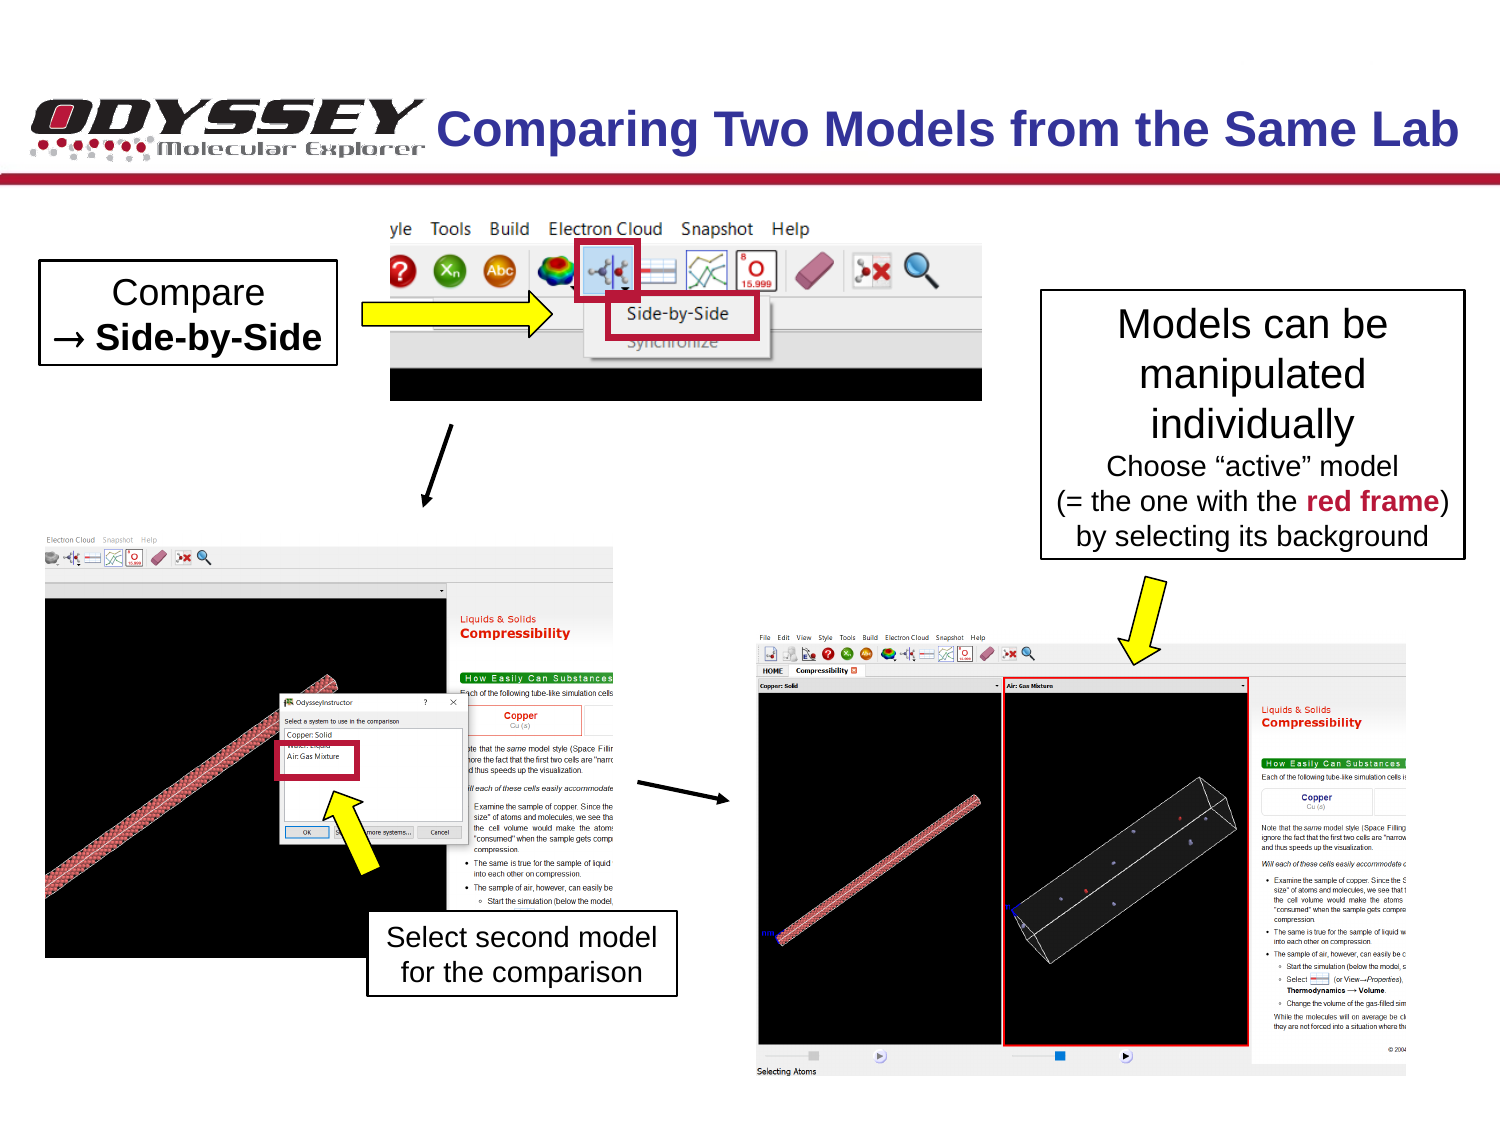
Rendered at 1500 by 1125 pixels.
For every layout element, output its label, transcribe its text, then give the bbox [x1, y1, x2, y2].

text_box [637, 781, 730, 802]
text_box [362, 302, 390, 326]
text_box Models can be manipulated individually Choose “active” model (= the one with the red frame) by selecting its background [1041, 289, 1465, 560]
text_box Compare  Side-by-Side [39, 260, 338, 366]
text_box Comparing Two Models from the Same Lab [396, 88, 1500, 177]
text_box Select second model for the comparison [367, 911, 677, 996]
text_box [422, 424, 452, 508]
text_box [1131, 576, 1167, 630]
picture [0, 0, 1500, 1125]
